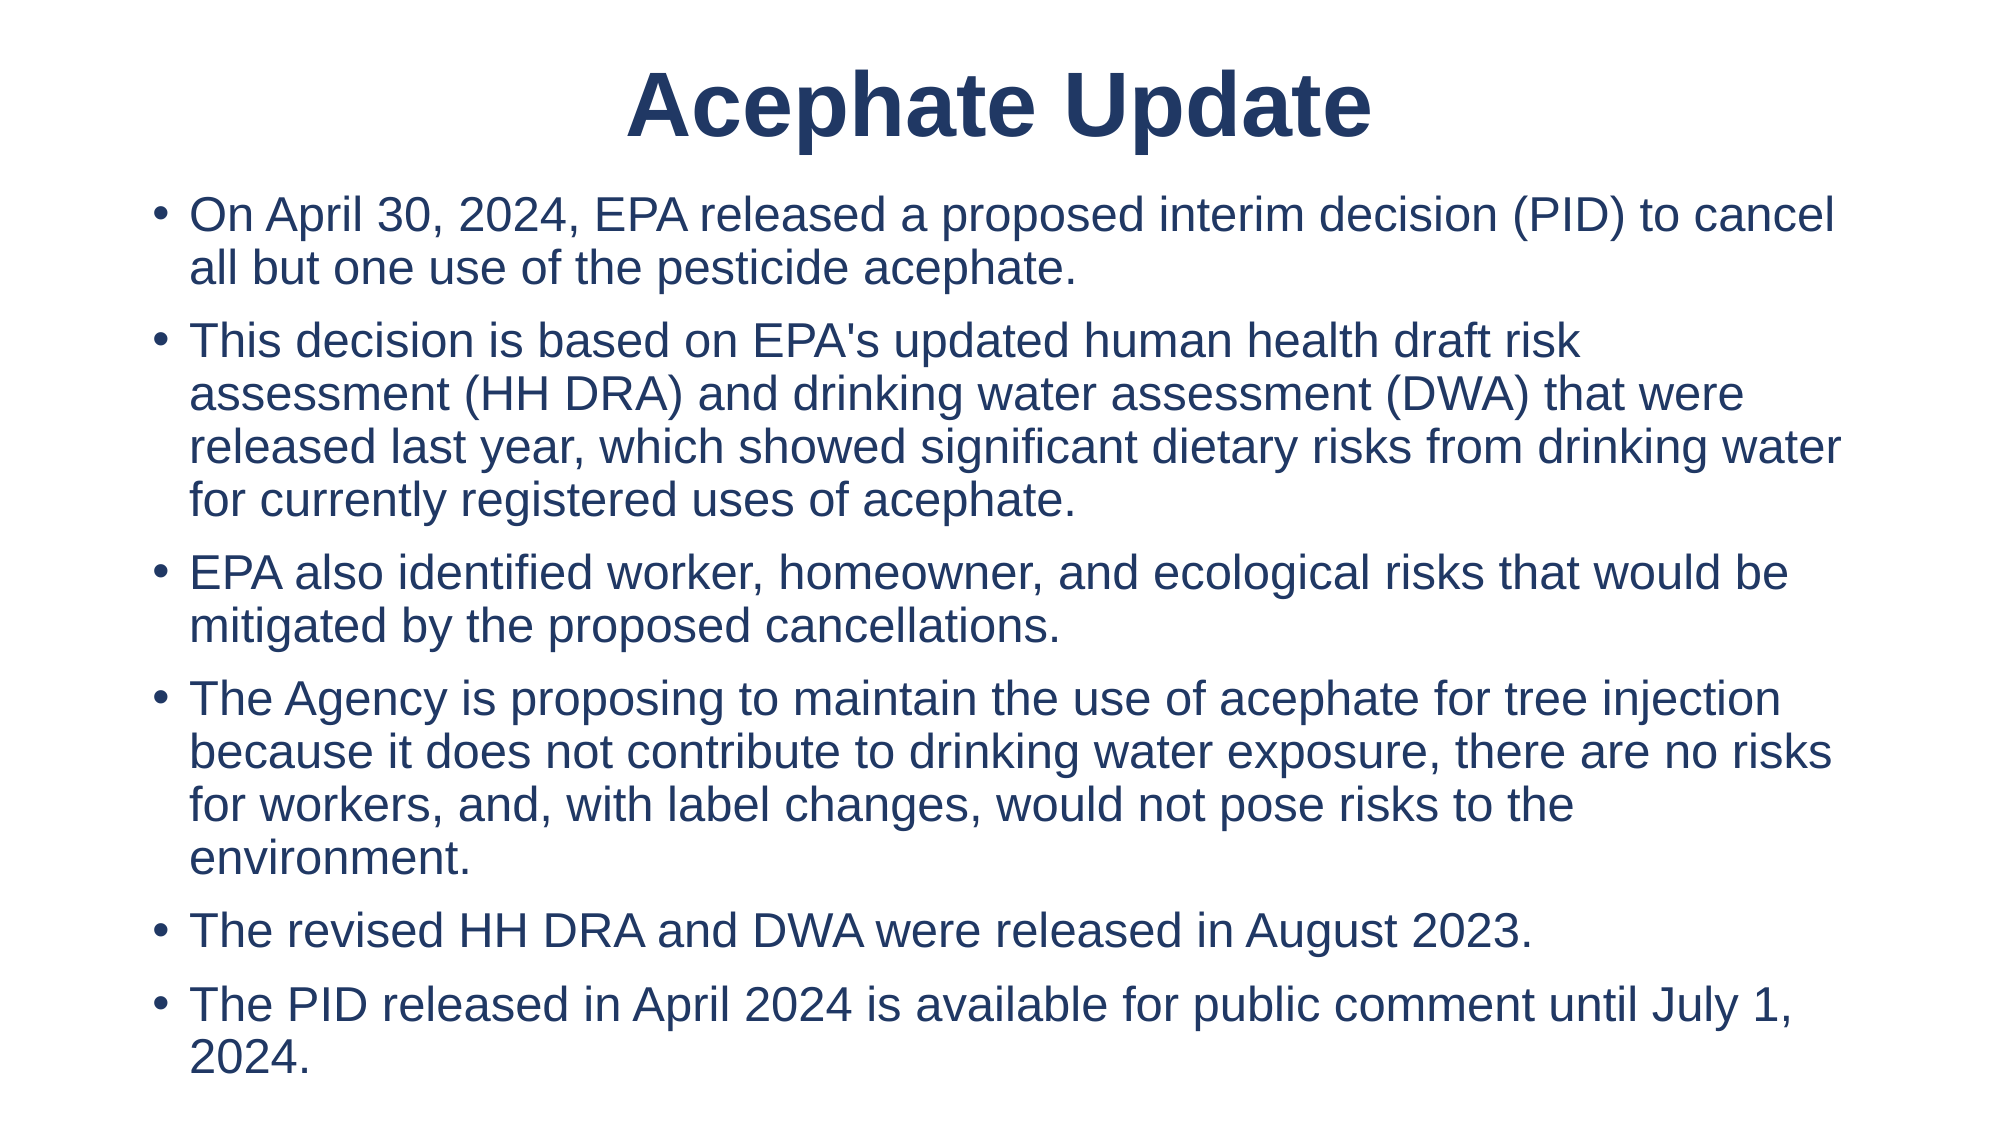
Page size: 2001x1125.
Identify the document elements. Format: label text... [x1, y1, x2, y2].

title Acephate Update [137, 32, 1863, 181]
list On April 30, 2024, EPA released a proposed interim decision (PID) to cancel all but one use of the pesticide acephate. This decision is based on EPA's updated human health draft risk assessment (HH DRA) and drinking water assessment (DWA) that were released last year, which showed significant dietary risks from drinking water for currently registered uses of acephate. EPA also identified worker, homeowner, and ecological risks that would be mitigated by the proposed cancellations. The Agency is proposing to maintain the use of acephate for tree injection because it does not contribute to drinking water exposure, there are no risks for workers, and, with label changes, would not pose risks to the environment. The revised HH DRA and DWA were released in August 2023. The PID released in April 2024 is available for public comment until July 1, 2024. [137, 181, 1863, 1093]
